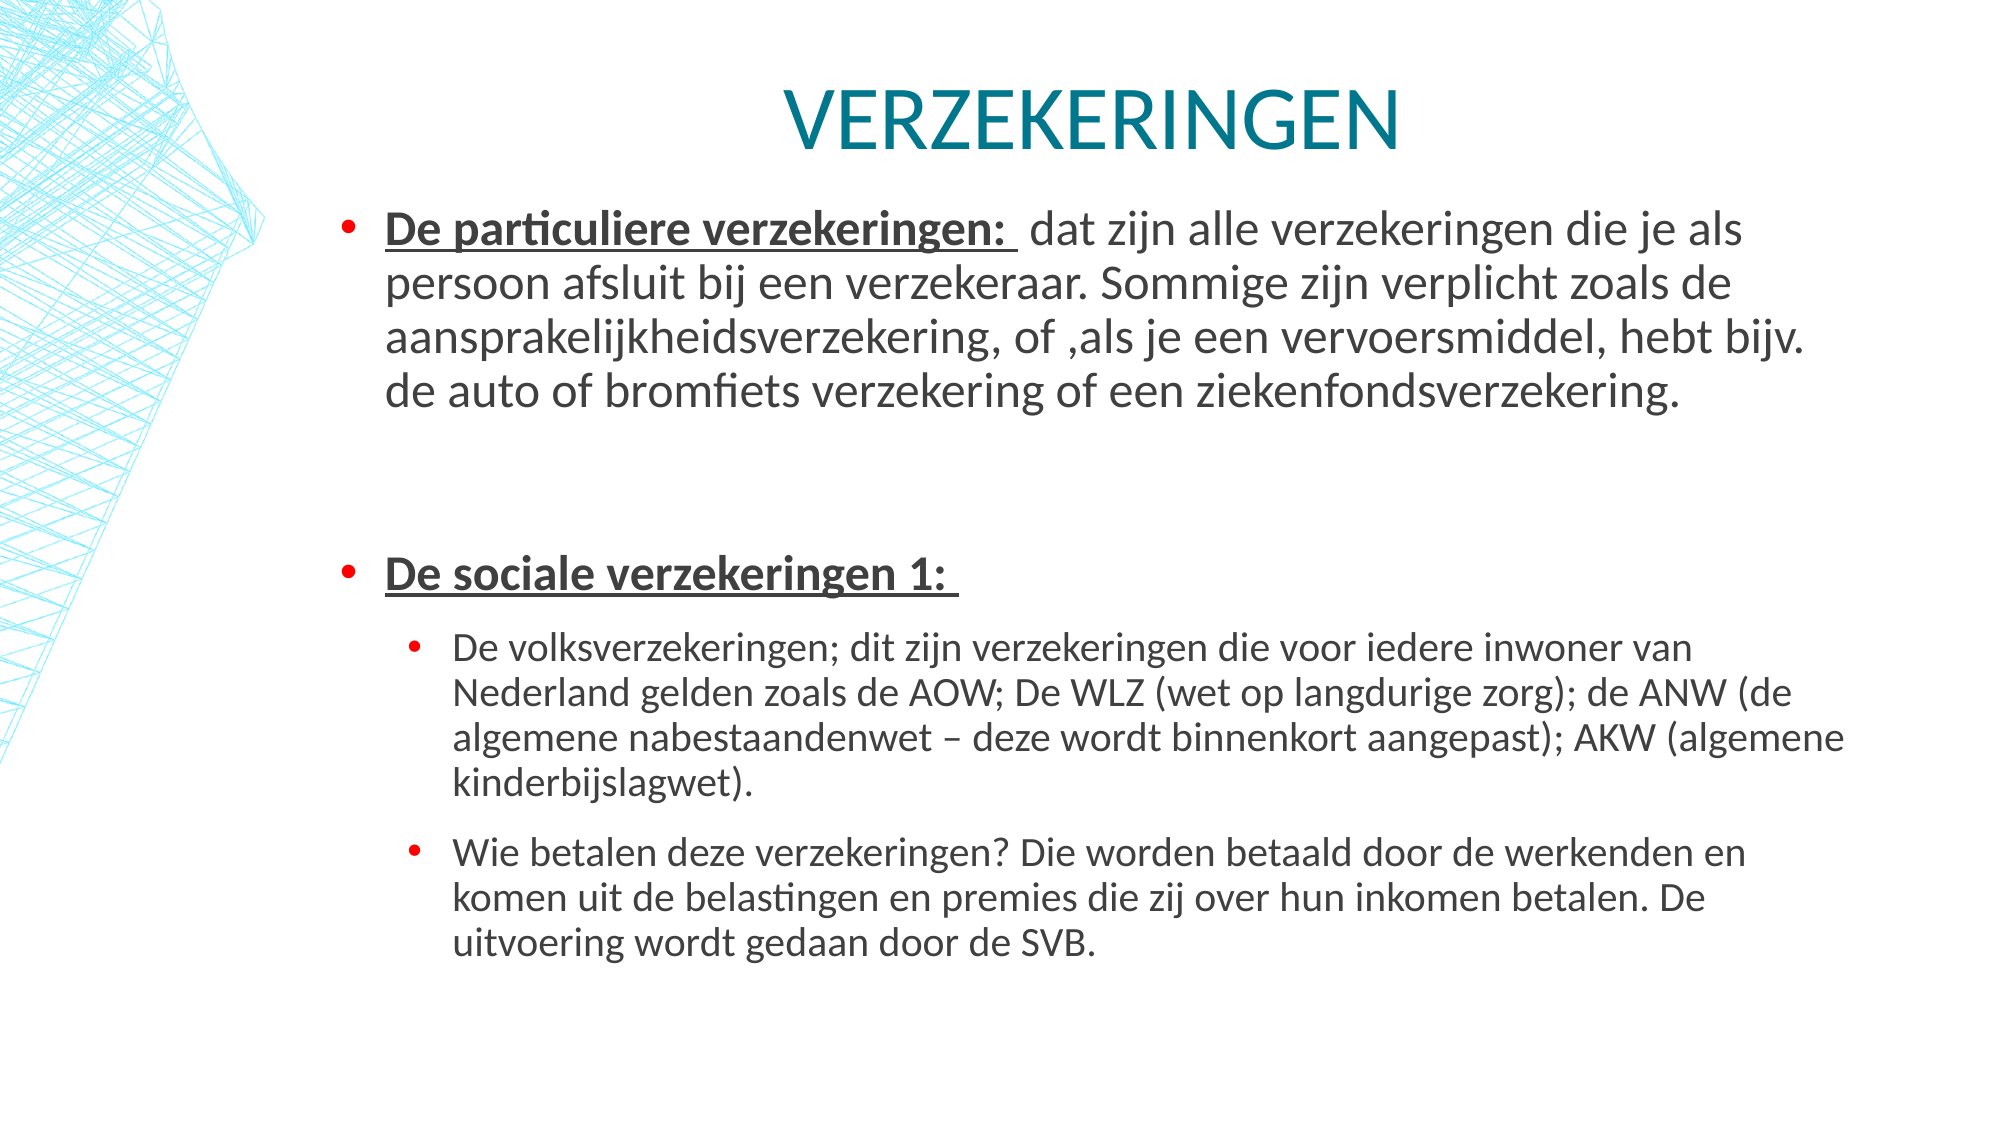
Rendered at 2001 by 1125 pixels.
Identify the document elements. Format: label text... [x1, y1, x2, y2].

list De particuliere verzekeringen: dat zijn alle verzekeringen die je als persoon afsluit bij een verzekeraar. Sommige zijn verplicht zoals de aansprakelijkheidsverzekering, of ,als je een vervoersmiddel, hebt bijv. de auto of bromfiets verzekering of een ziekenfondsverzekering. De sociale verzekeringen 1: De volksverzekeringen; dit zijn verzekeringen die voor iedere inwoner van Nederland gelden zoals de AOW; De WLZ (wet op langdurige zorg); de ANW (de algemene nabestaandenwet – deze wordt binnenkort aangepast); AKW (algemene kinderbijslagwet). Wie betalen deze verzekeringen? Die worden betaald door de werkenden en komen uit de belastingen en premies die zij over hun inkomen betalen. De uitvoering wordt gedaan door de SVB. [324, 194, 1863, 1043]
picture [0, 0, 2001, 1125]
title verzekeringen [324, 62, 1863, 176]
